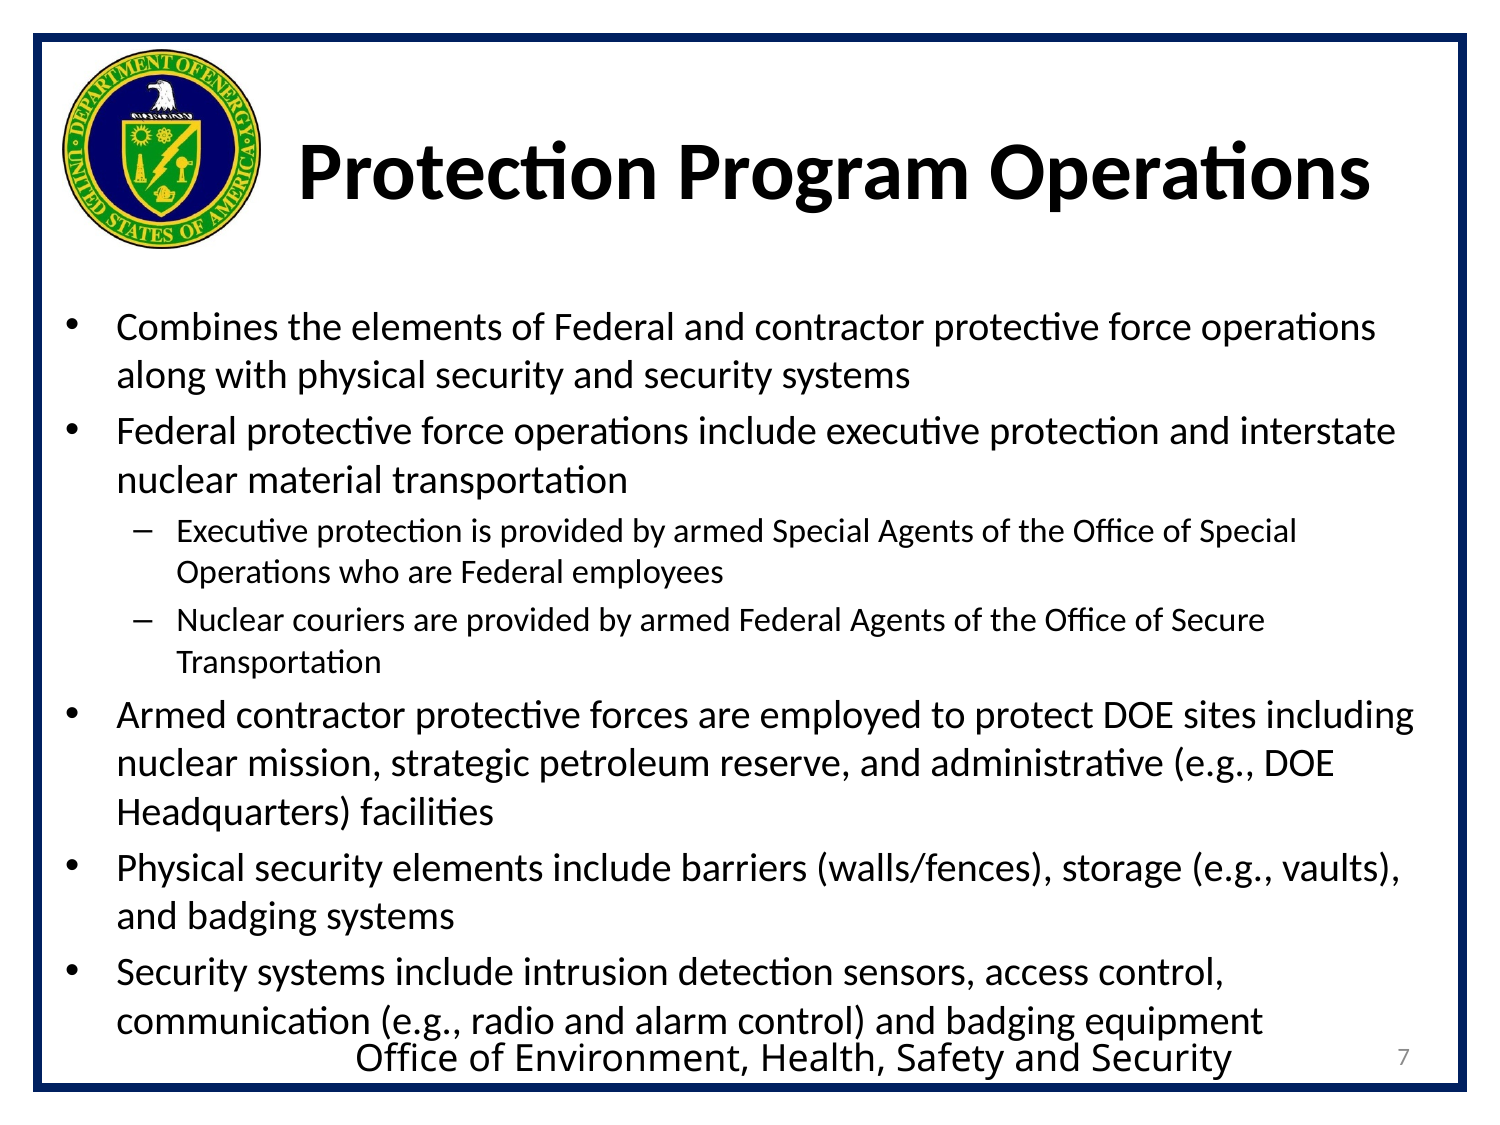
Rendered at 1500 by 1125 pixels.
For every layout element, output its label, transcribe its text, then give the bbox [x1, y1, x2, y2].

picture [62, 49, 261, 249]
slide_number 7 [1267, 1025, 1425, 1086]
title Protection Program Operations [262, 112, 1410, 220]
list Combines the elements of Federal and contractor protective force operations along with physical security and security systems Federal protective force operations include executive protection and interstate nuclear material transportation Executive protection is provided by armed Special Agents of the Office of Special Operations who are Federal employees Nuclear couriers are provided by armed Federal Agents of the Office of Secure Transportation Armed contractor protective forces are employed to protect DOE sites including nuclear mission, strategic petroleum reserve, and administrative (e.g., DOE Headquarters) facilities Physical security elements include barriers (walls/fences), storage (e.g., vaults), and badging systems Security systems include intrusion detection sensors, access control, communication (e.g., radio and alarm control) and badging equipment [50, 292, 1463, 1056]
